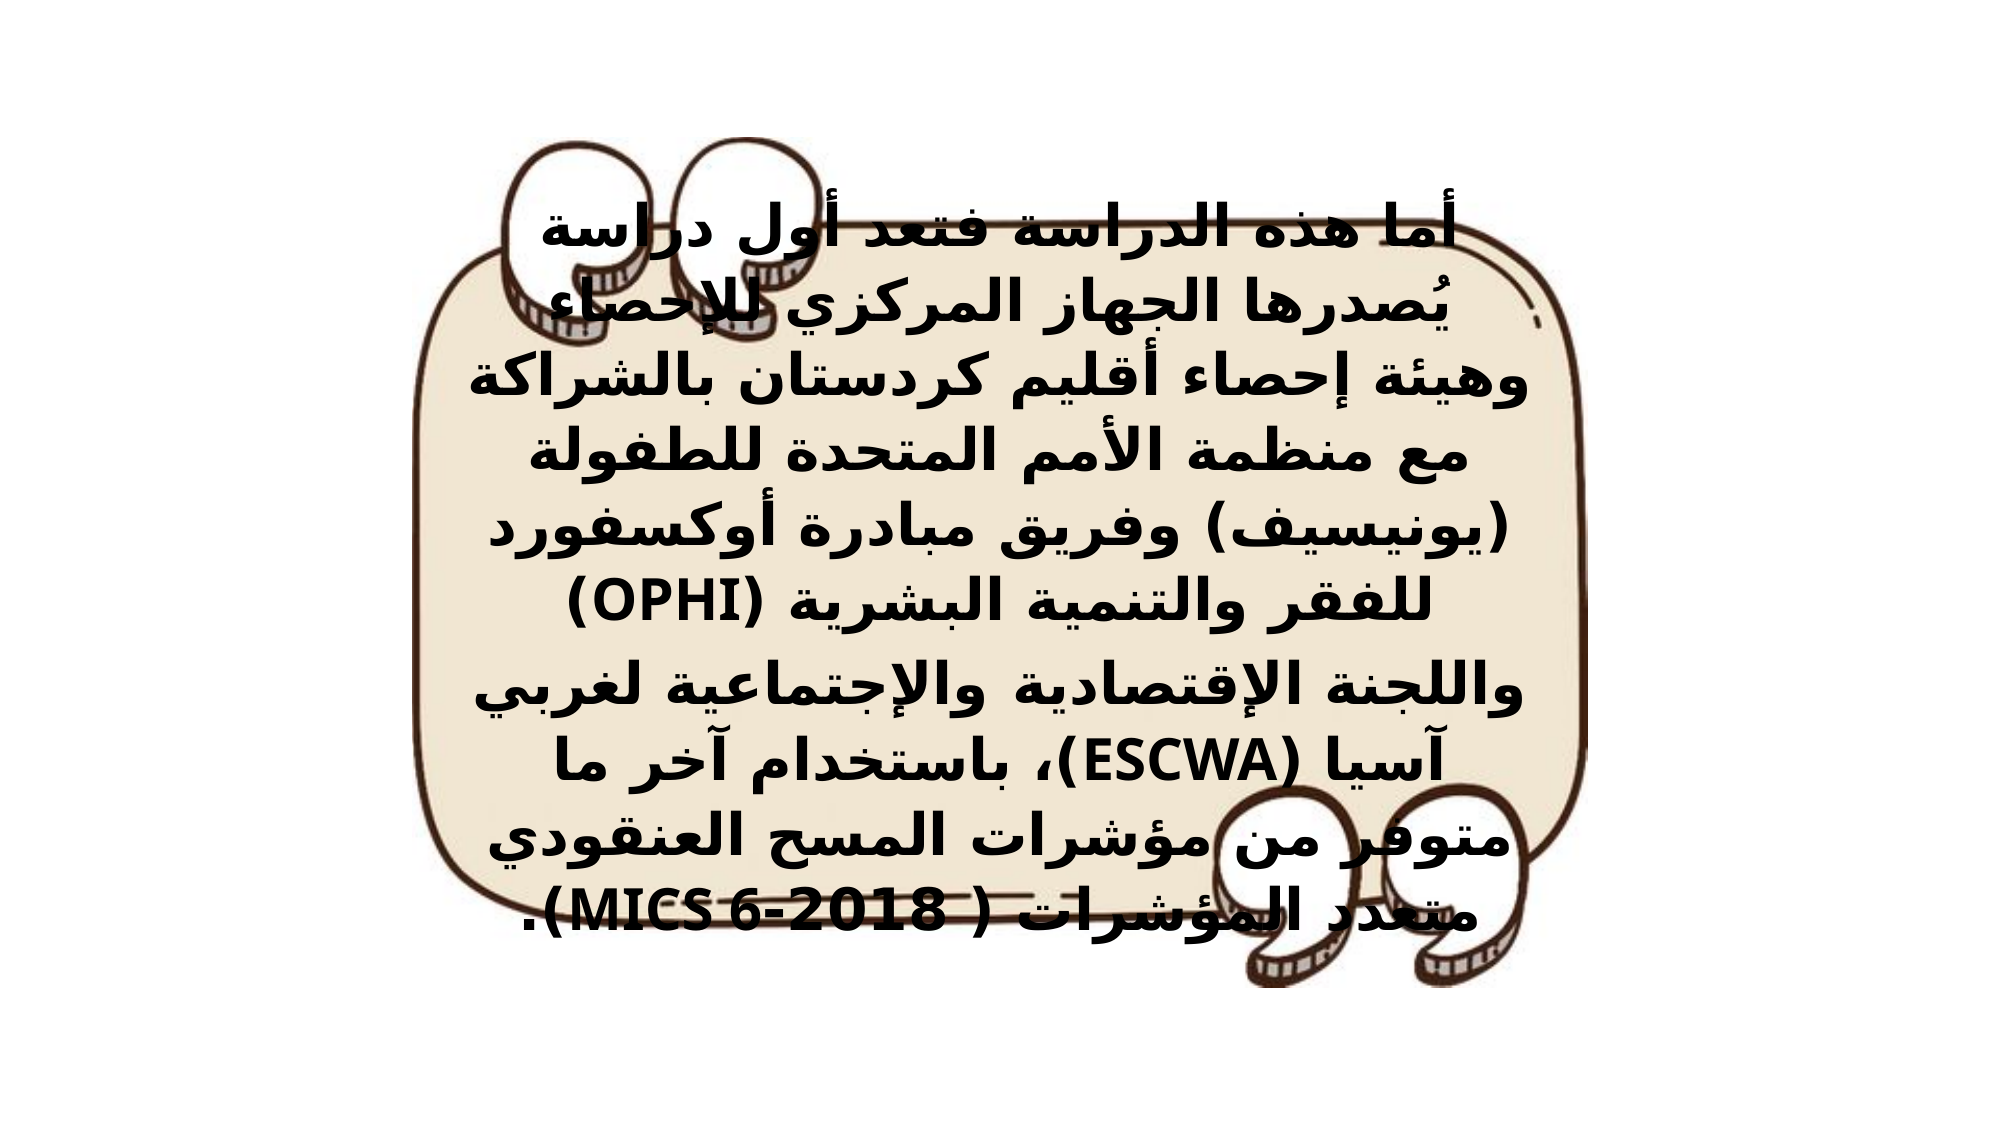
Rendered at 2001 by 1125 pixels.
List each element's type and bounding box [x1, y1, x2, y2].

picture [412, 137, 1588, 988]
